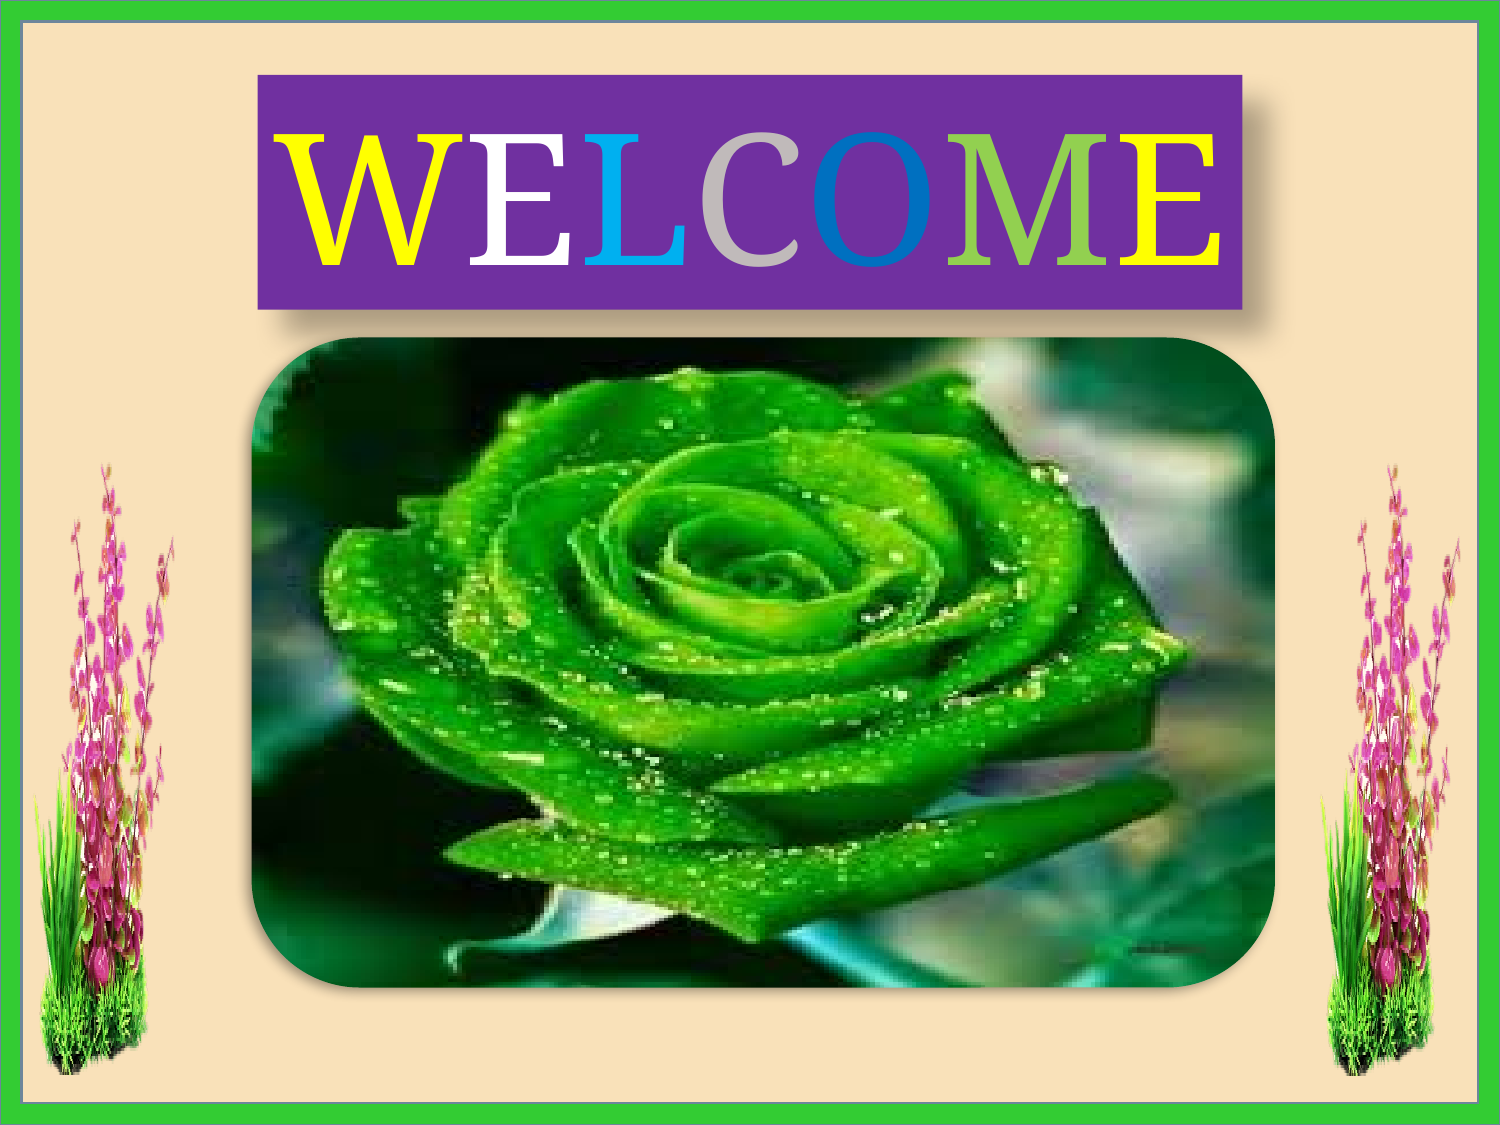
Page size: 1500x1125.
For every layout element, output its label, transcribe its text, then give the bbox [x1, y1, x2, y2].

picture [1313, 450, 1462, 1076]
text_box WELCOME [257, 74, 1243, 310]
text_box [0, 0, 1500, 1125]
picture [26, 449, 176, 1075]
picture [251, 337, 1275, 988]
